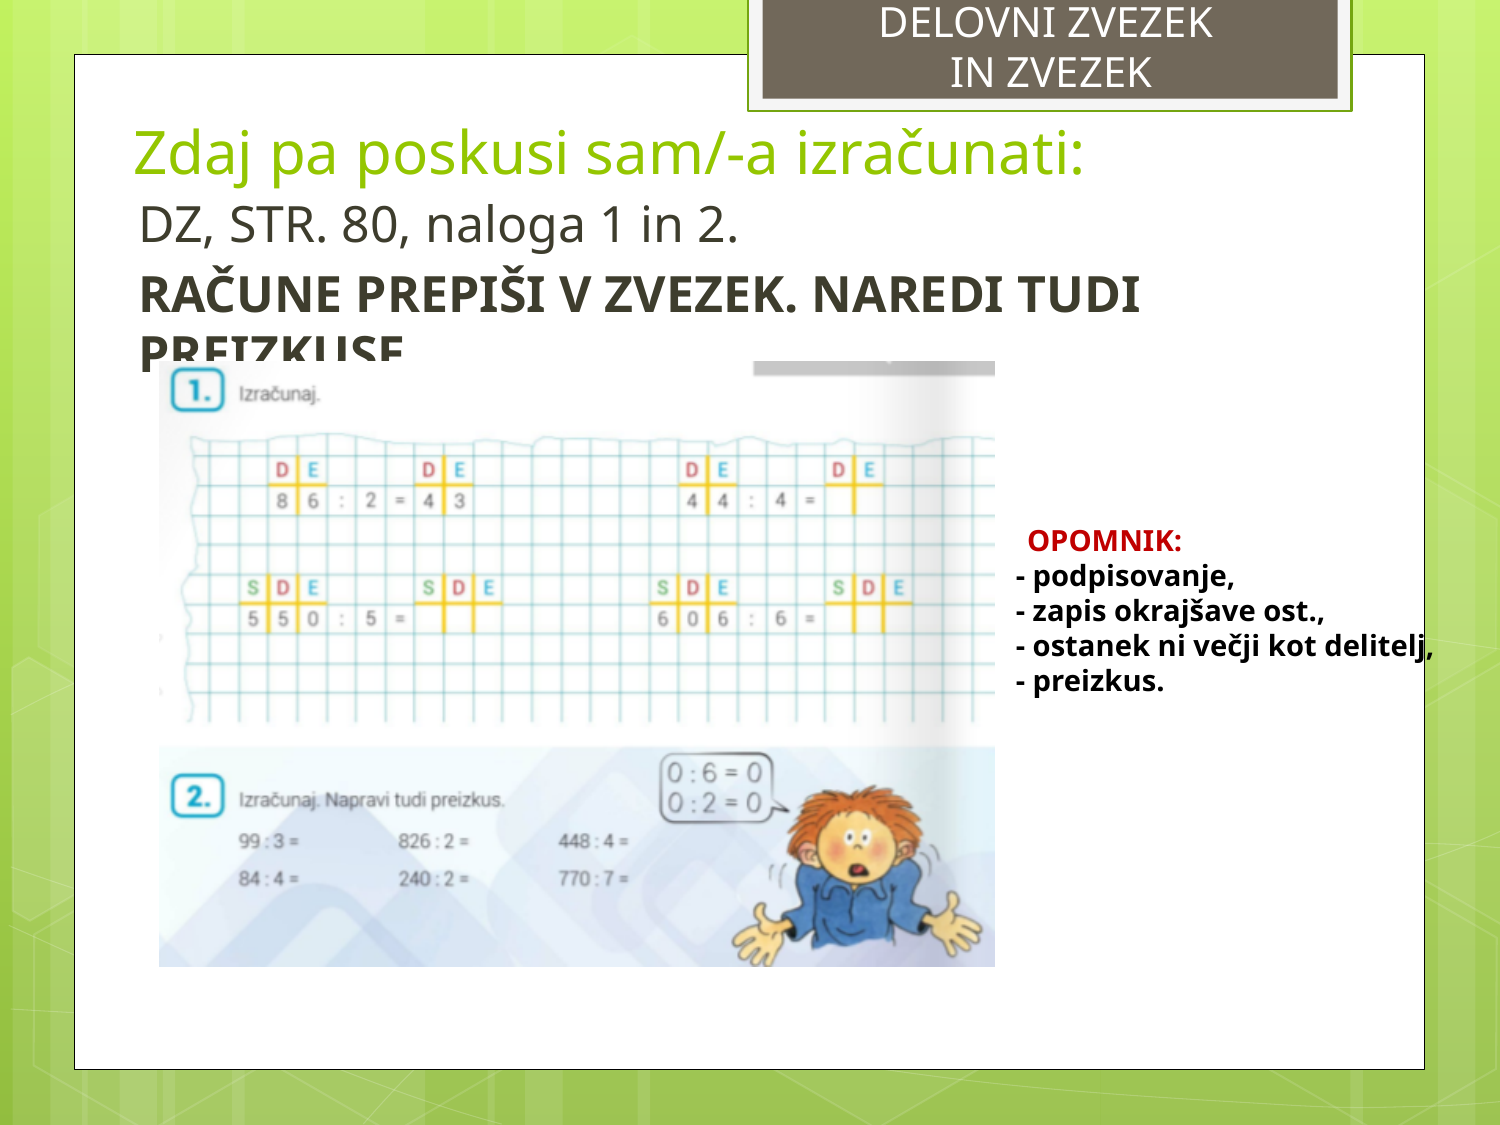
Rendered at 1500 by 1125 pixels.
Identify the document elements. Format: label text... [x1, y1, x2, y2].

list DZ, STR. 80, naloga 1 in 2. RAČUNE PREPIŠI V ZVEZEK. NAREDI TUDI PREIZKUSE. [112, 184, 1376, 761]
text_box OPOMNIK: - podpisovanje, - zapis okrajšave ost., - ostanek ni večji kot delitelj, - preizkus. [1001, 515, 1473, 705]
title Zdaj pa poskusi sam/-a izračunati: [118, 104, 1453, 194]
picture [159, 361, 996, 967]
text_box DELOVNI ZVEZEK IN ZVEZEK [785, 0, 1317, 104]
